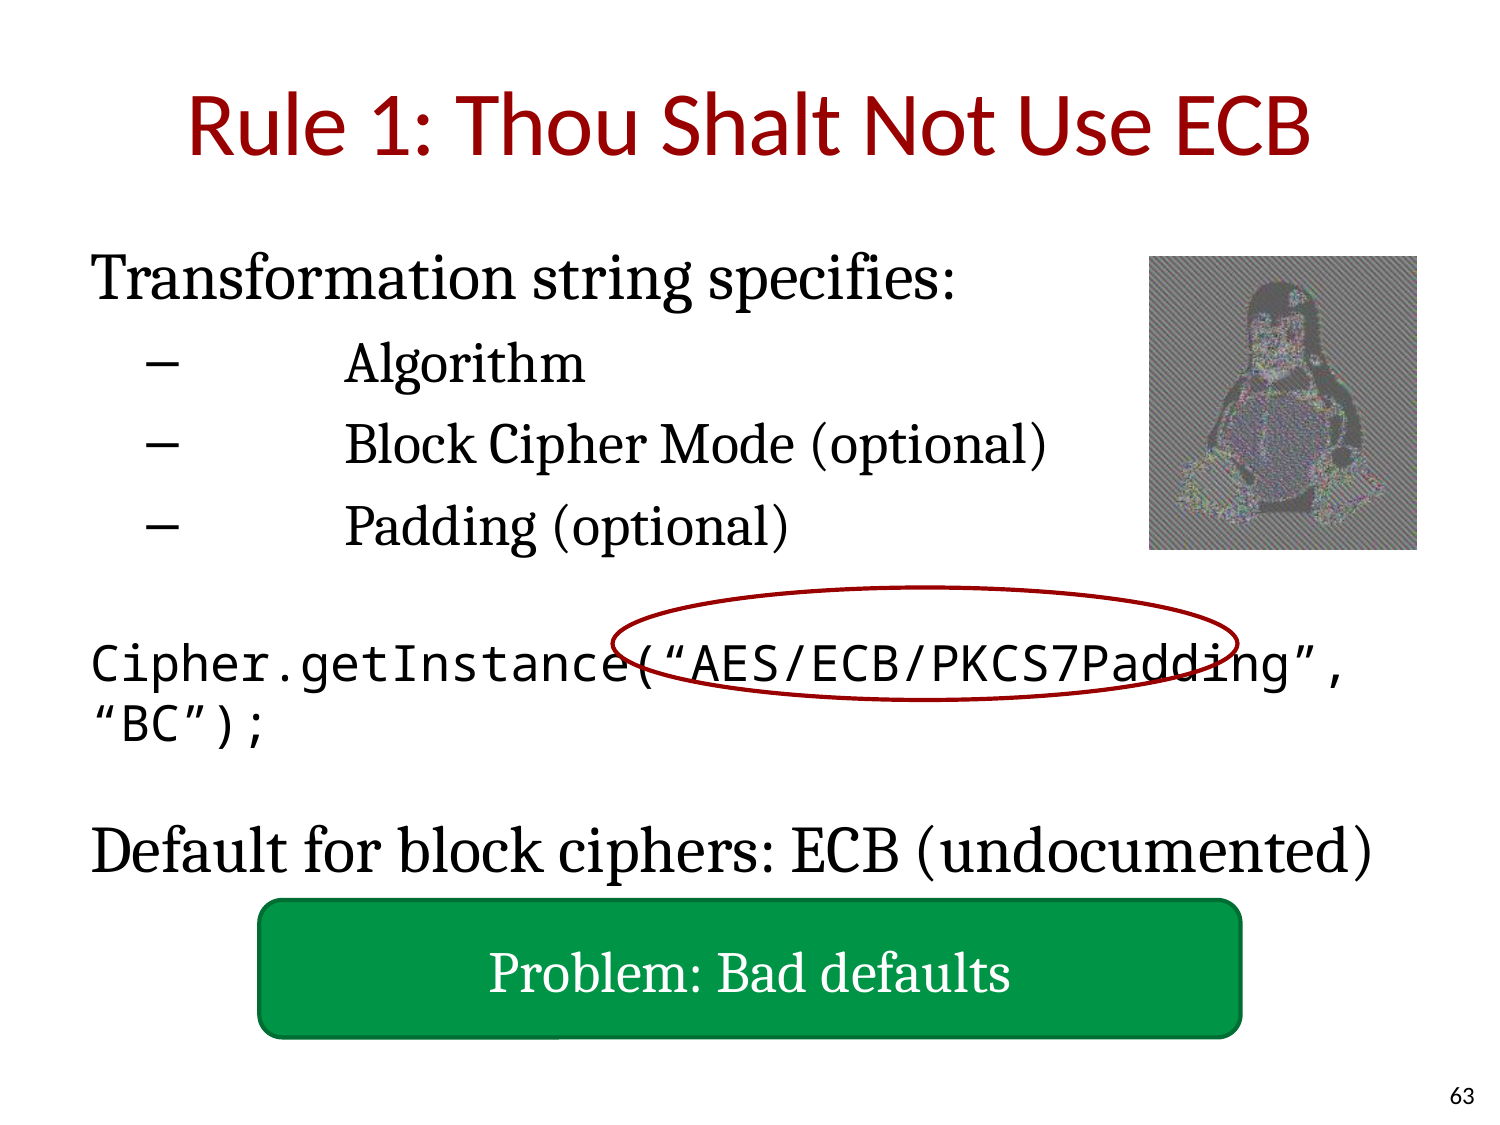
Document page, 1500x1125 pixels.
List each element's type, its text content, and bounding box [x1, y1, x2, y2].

picture [1149, 256, 1417, 551]
text_box Problem: Bad defaults [257, 897, 1243, 1040]
list Transformation string specifies: Algorithm Block Cipher Mode (optional) Padding (optional) Cipher.getInstance(“AES/ECB/PKCS7Padding”, “BC”); Default for block ciphers: ECB (undocumented) [75, 224, 1463, 913]
title Rule 1: Thou Shalt Not Use ECB [75, 24, 1425, 213]
slide_number 63 [1125, 1065, 1475, 1125]
text_box [610, 585, 1240, 703]
